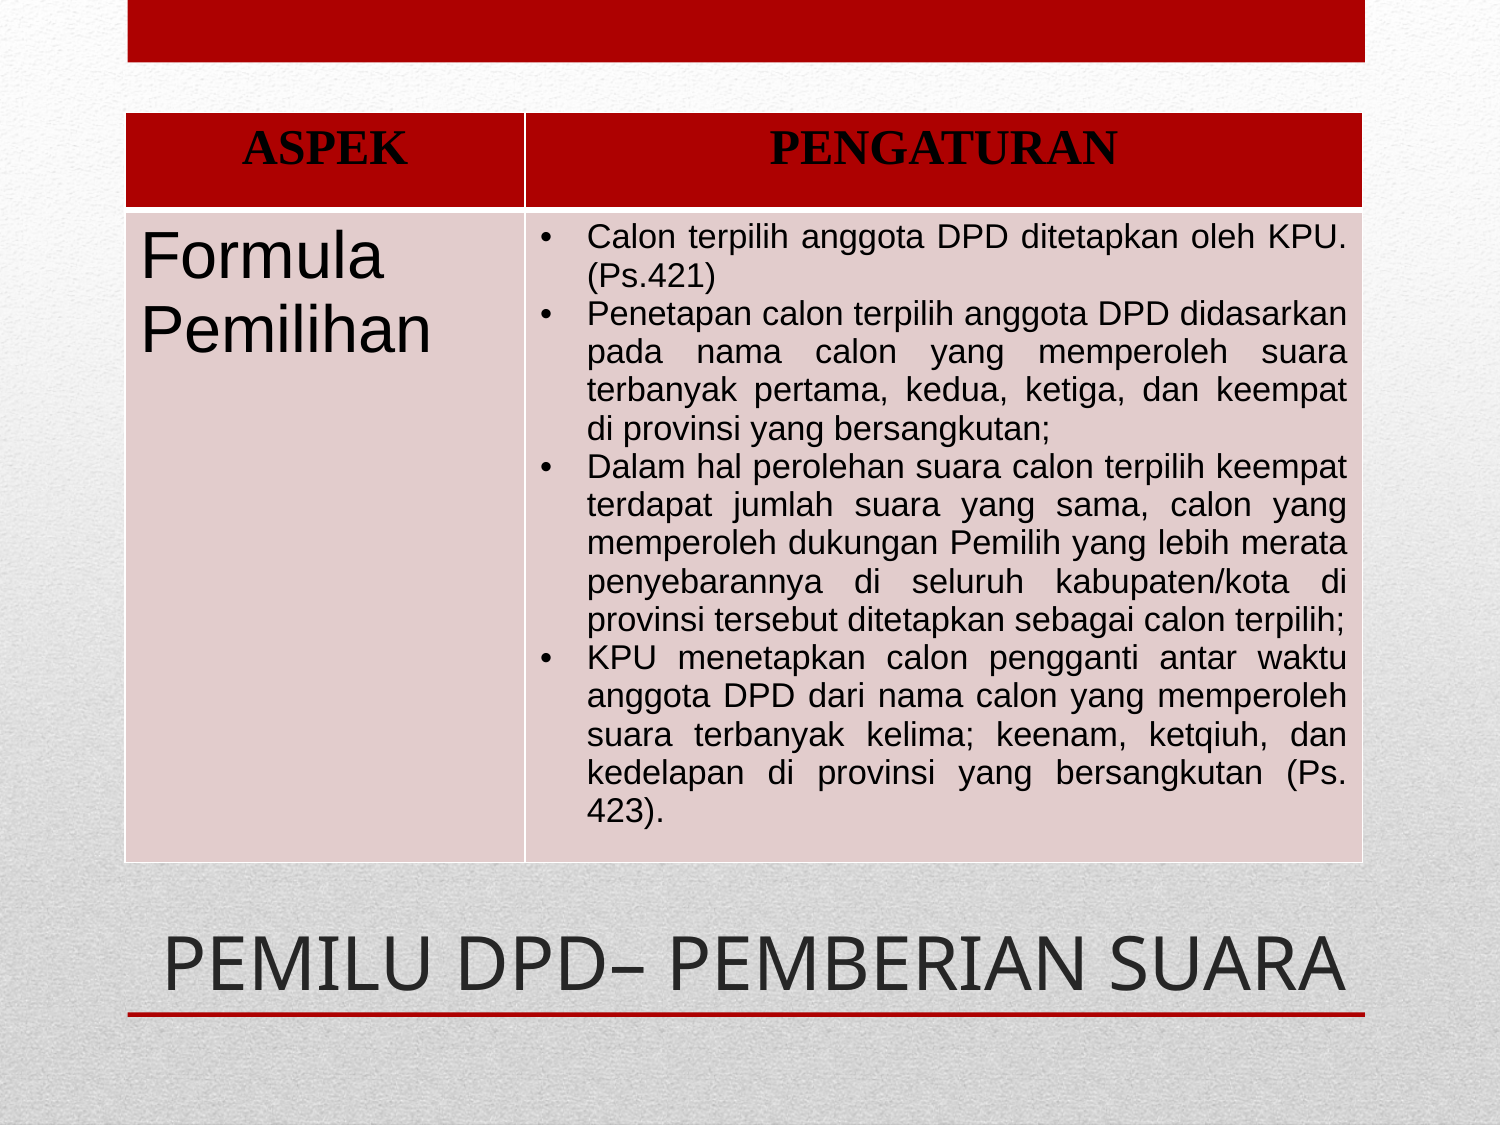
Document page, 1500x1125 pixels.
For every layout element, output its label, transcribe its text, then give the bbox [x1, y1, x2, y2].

title PEMILU DPD– PEMBERIAN SUARA [125, 863, 1363, 1013]
table_header ASPEK [126, 113, 524, 207]
table_cell Calon terpilih anggota DPD ditetapkan oleh KPU. (Ps.421) Penetapan calon terpilih anggota DPD didasarkan pada nama calon yang memperoleh suara terbanyak pertama, kedua, ketiga, dan keempat di provinsi yang bersangkutan; Dalam hal perolehan suara calon terpilih keempat terdapat jumlah suara yang sama, calon yang memperoleh dukungan Pemilih yang lebih merata penyebarannya di seluruh kabupaten/kota di provinsi tersebut ditetapkan sebagai calon terpilih; KPU menetapkan calon pengganti antar waktu anggota DPD dari nama calon yang memperoleh suara terbanyak kelima; keenam, ketqiuh, dan kedelapan di provinsi yang bersangkutan (Ps. 423). [526, 213, 1362, 862]
table_cell Formula Pemilihan [126, 213, 524, 862]
table_header PENGATURAN [526, 113, 1362, 207]
